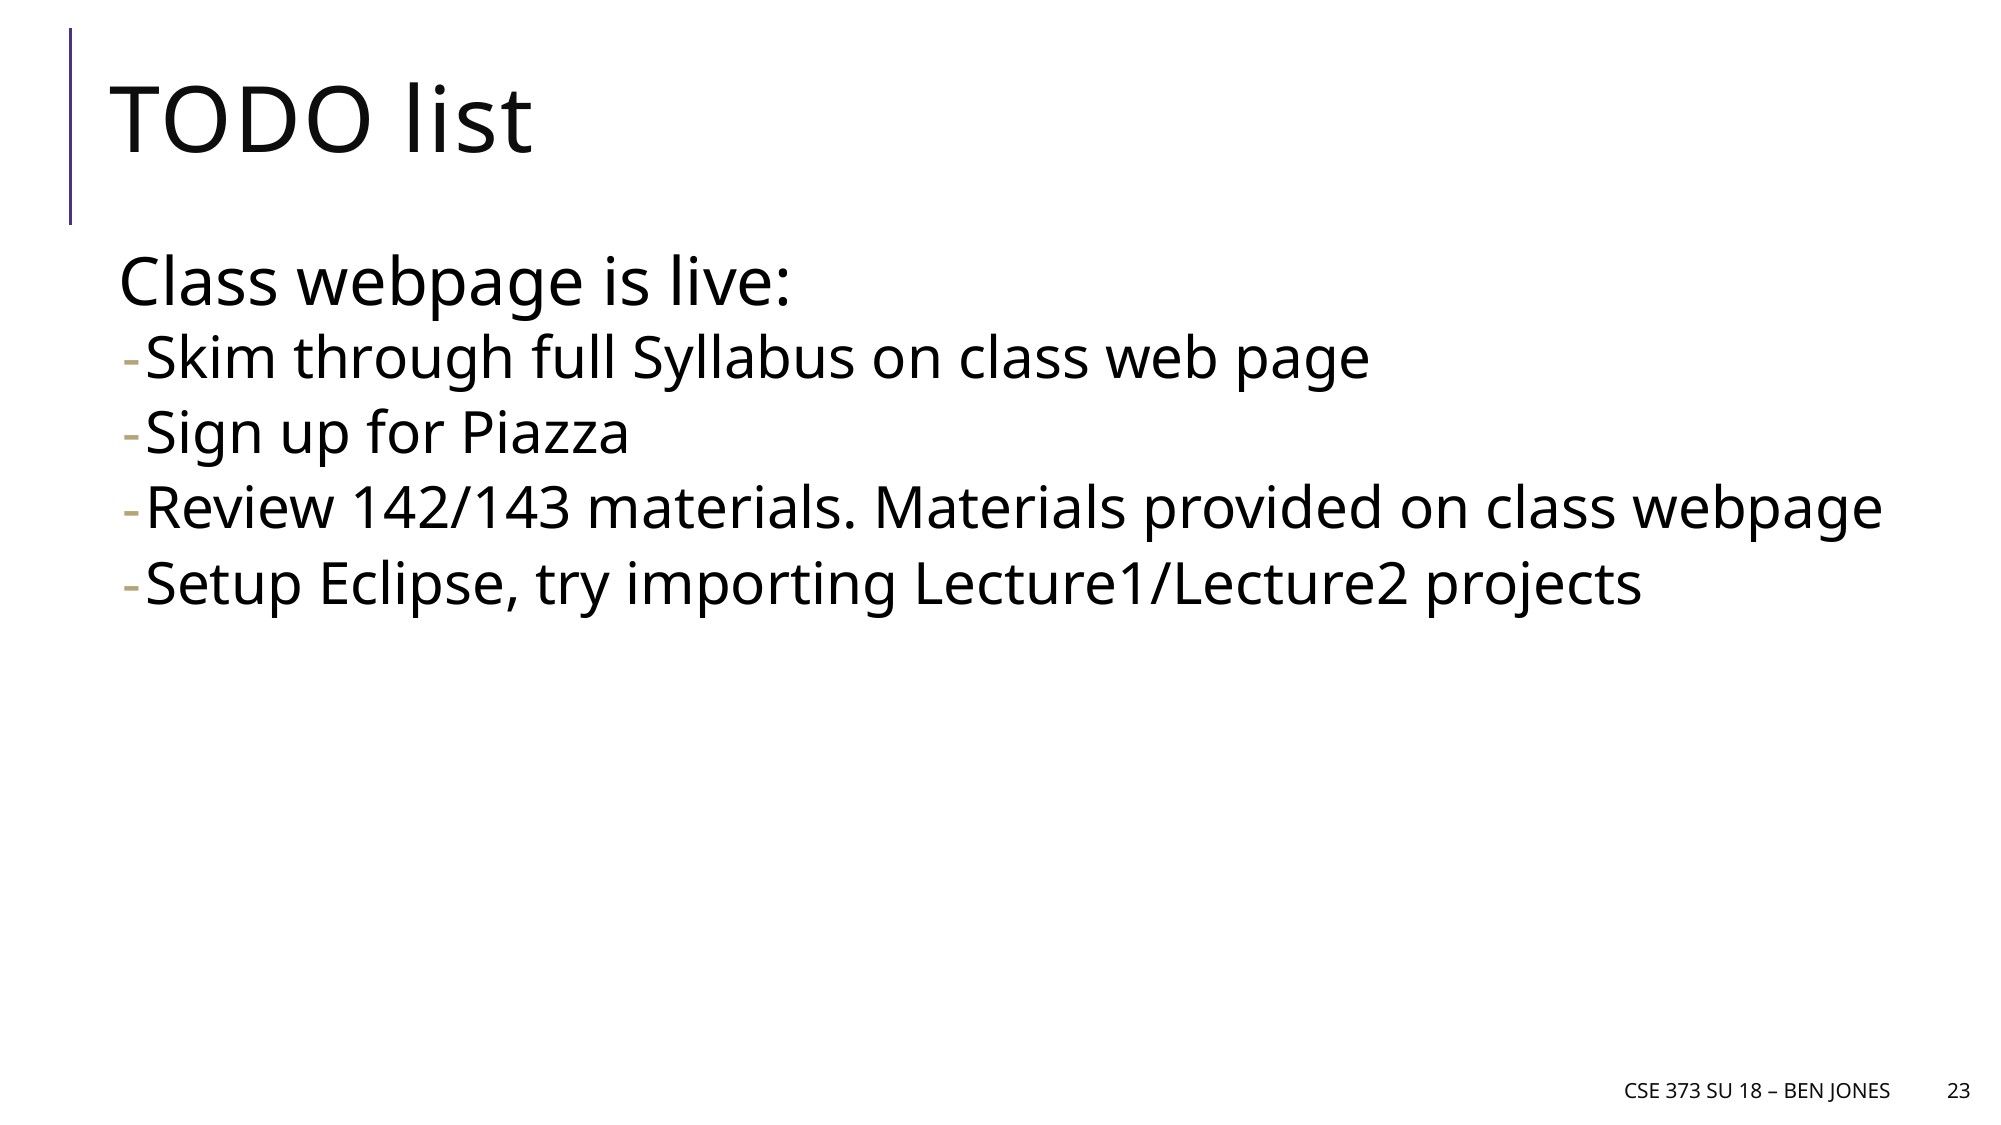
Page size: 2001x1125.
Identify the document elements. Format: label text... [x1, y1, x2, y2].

footer CSE 373 SU 18 – Ben Jones [937, 1069, 1906, 1115]
list Class webpage is live: Skim through full Syllabus on class web page Sign up for Piazza Review 142/143 materials. Materials provided on class webpage Setup Eclipse, try importing Lecture1/Lecture2 projects [94, 240, 1930, 1035]
title TODO list [94, 43, 1930, 210]
slide_number 23 [1916, 1069, 1986, 1115]
